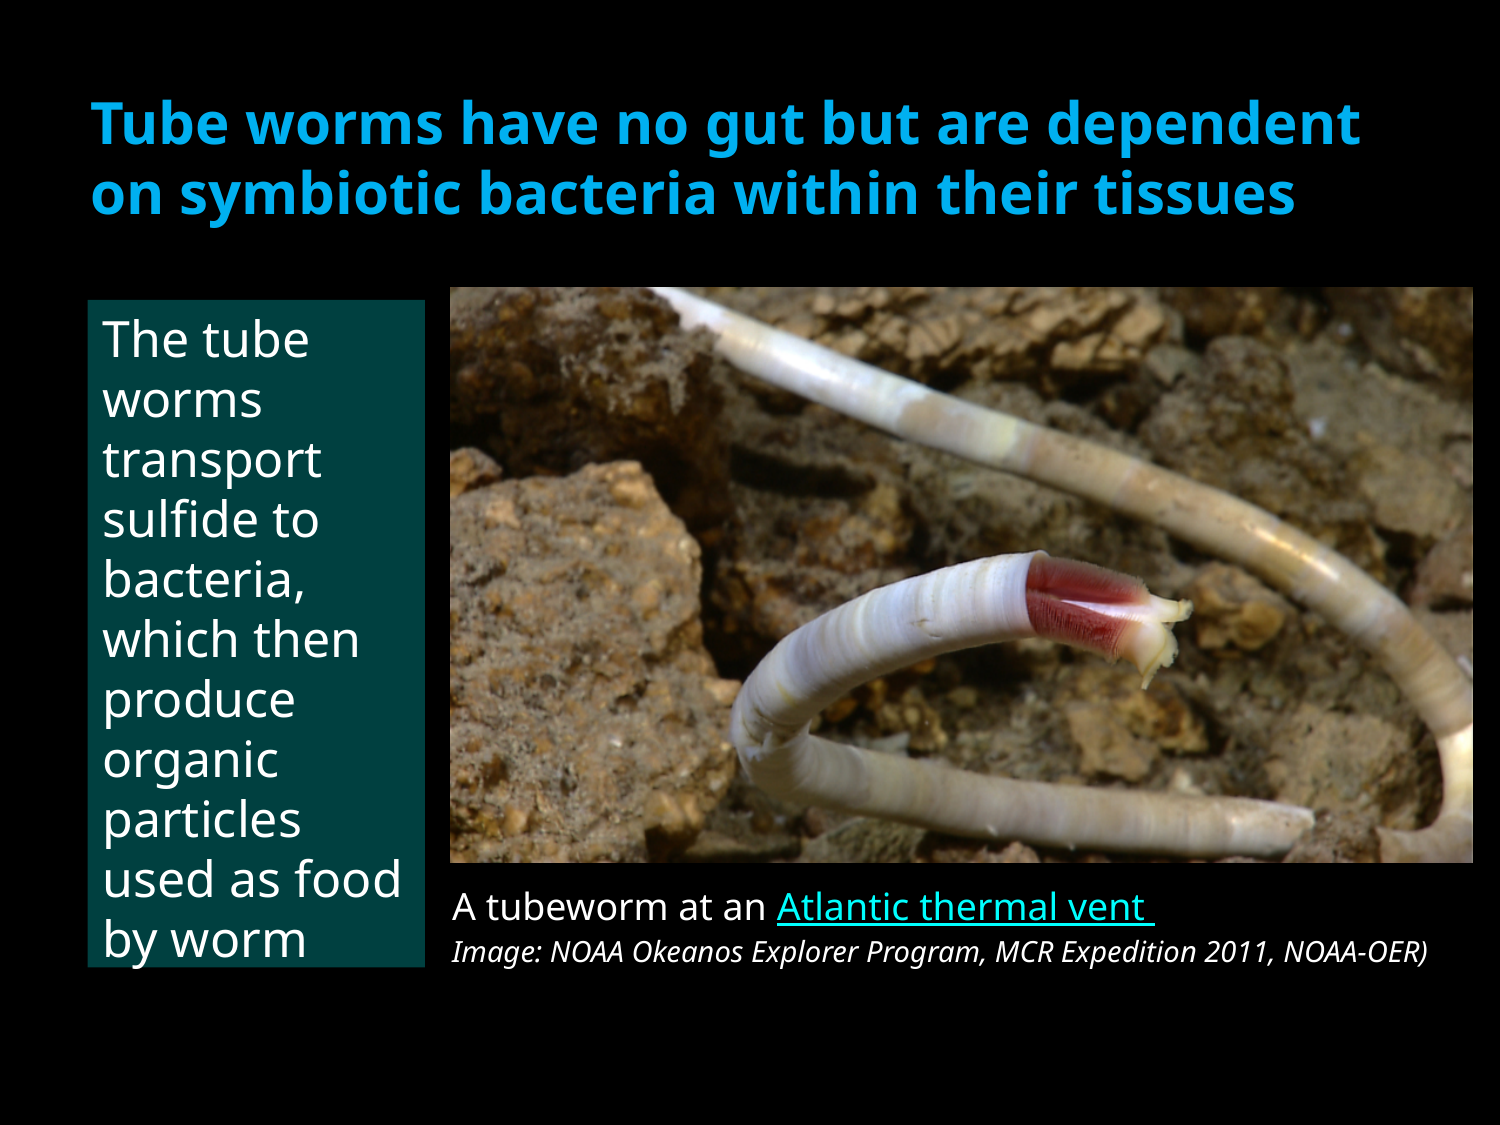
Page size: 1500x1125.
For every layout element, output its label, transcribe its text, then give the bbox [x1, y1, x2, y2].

picture [449, 287, 1473, 863]
text_box A tubeworm at an Atlantic thermal vent Image: NOAA Okeanos Explorer Program, MCR Expedition 2011, NOAA-OER) [437, 875, 1488, 976]
title Tube worms have no gut but are dependent on symbiotic bacteria within their tissues [74, 62, 1426, 251]
list The tube worms transport sulfide to bacteria, which then produce organic particles used as food by worm [87, 299, 426, 968]
